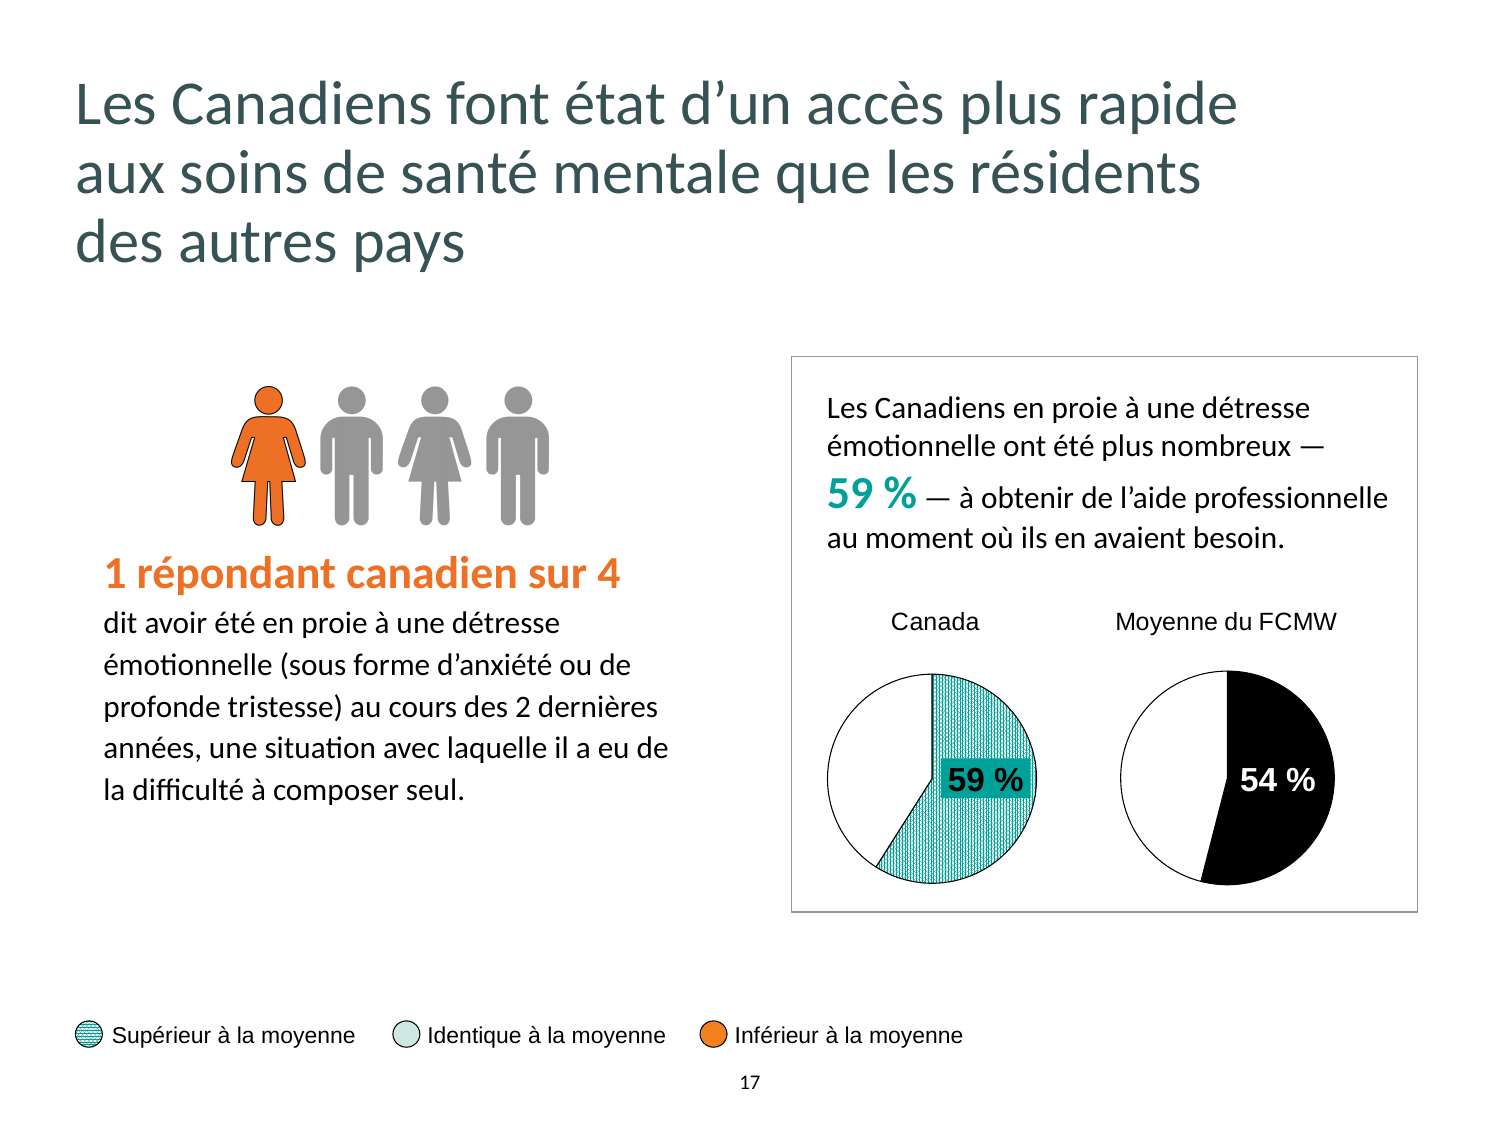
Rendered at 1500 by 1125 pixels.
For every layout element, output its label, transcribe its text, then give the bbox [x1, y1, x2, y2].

text_box Les Canadiens en proie à une détresse émotionnelle ont été plus nombreux — 59 % — à obtenir de l’aide professionnelle au moment où ils en avaient besoin. [826, 380, 1406, 563]
text_box 1 répondant canadien sur 4 dit avoir été en proie à une détresse émotionnelle (sous forme d’anxiété ou de profonde tristesse) au cours des 2 dernières années, une situation avec laquelle il a eu de la difficulté à composer seul. [88, 549, 691, 814]
title Les Canadiens font état d’un accès plus rapide aux soins de santé mentale que les résidents des autres pays [60, 60, 1294, 304]
chart [785, 569, 1382, 965]
picture [230, 386, 549, 526]
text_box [75, 1013, 996, 1057]
text_box [789, 355, 1420, 914]
